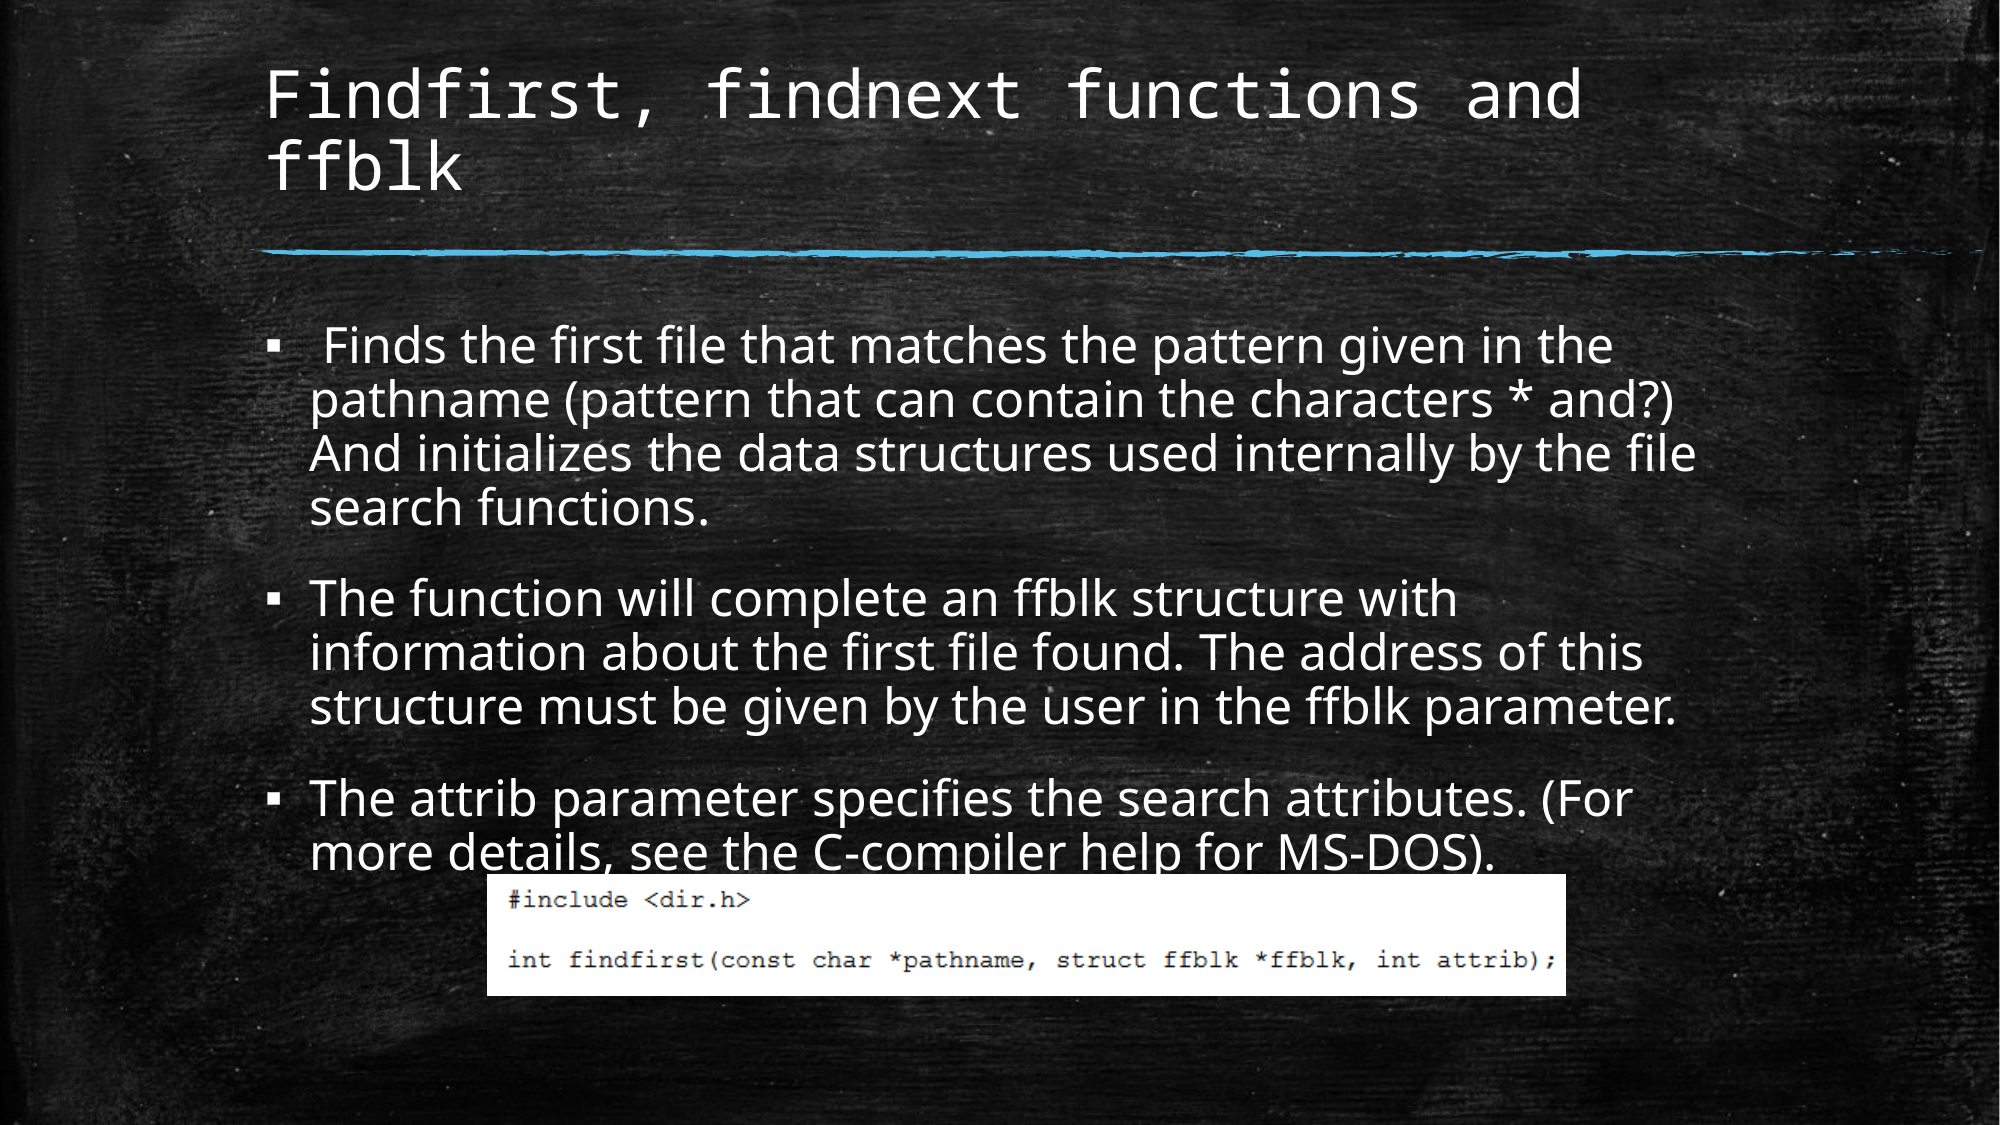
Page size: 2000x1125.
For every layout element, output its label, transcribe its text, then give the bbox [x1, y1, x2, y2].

picture [487, 874, 1566, 996]
list Finds the first file that matches the pattern given in the pathname (pattern that can contain the characters * and?) And initializes the data structures used internally by the file search functions. The function will complete an ffblk structure with information about the first file found. The address of this structure must be given by the user in the ffblk parameter. The attrib parameter specifies the search attributes. (For more details, see the C-compiler help for MS-DOS). [249, 312, 1750, 1013]
title Findfirst, findnext functions and ffblk [249, 45, 1750, 213]
